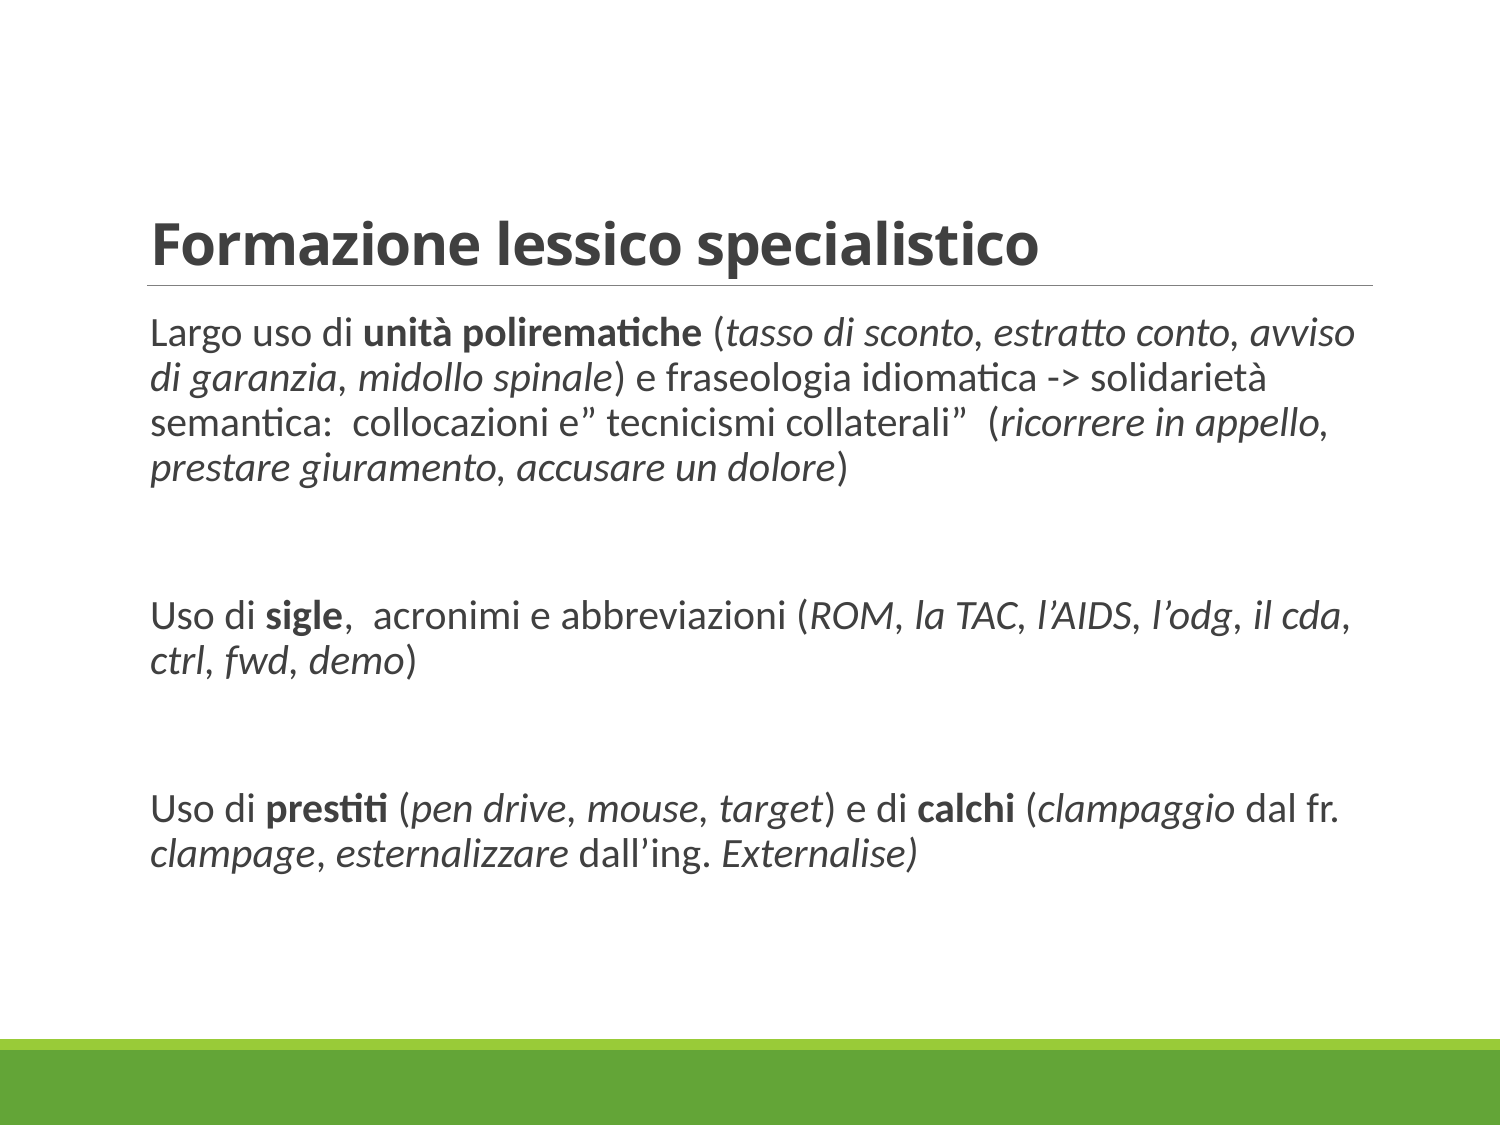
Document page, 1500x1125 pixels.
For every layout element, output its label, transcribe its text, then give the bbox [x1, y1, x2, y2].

title Formazione lessico specialistico [135, 47, 1373, 285]
list Largo uso di unità polirematiche (tasso di sconto, estratto conto, avviso di garanzia, midollo spinale) e fraseologia idiomatica -> solidarietà semantica: collocazioni e” tecnicismi collaterali” (ricorrere in appello, prestare giuramento, accusare un dolore) Uso di sigle, acronimi e abbreviazioni (ROM, la TAC, l’AIDS, l’odg, il cda, ctrl, fwd, demo) Uso di prestiti (pen drive, mouse, target) e di calchi (clampaggio dal fr. clampage, esternalizzare dall’ing. Externalise) [135, 302, 1373, 963]
